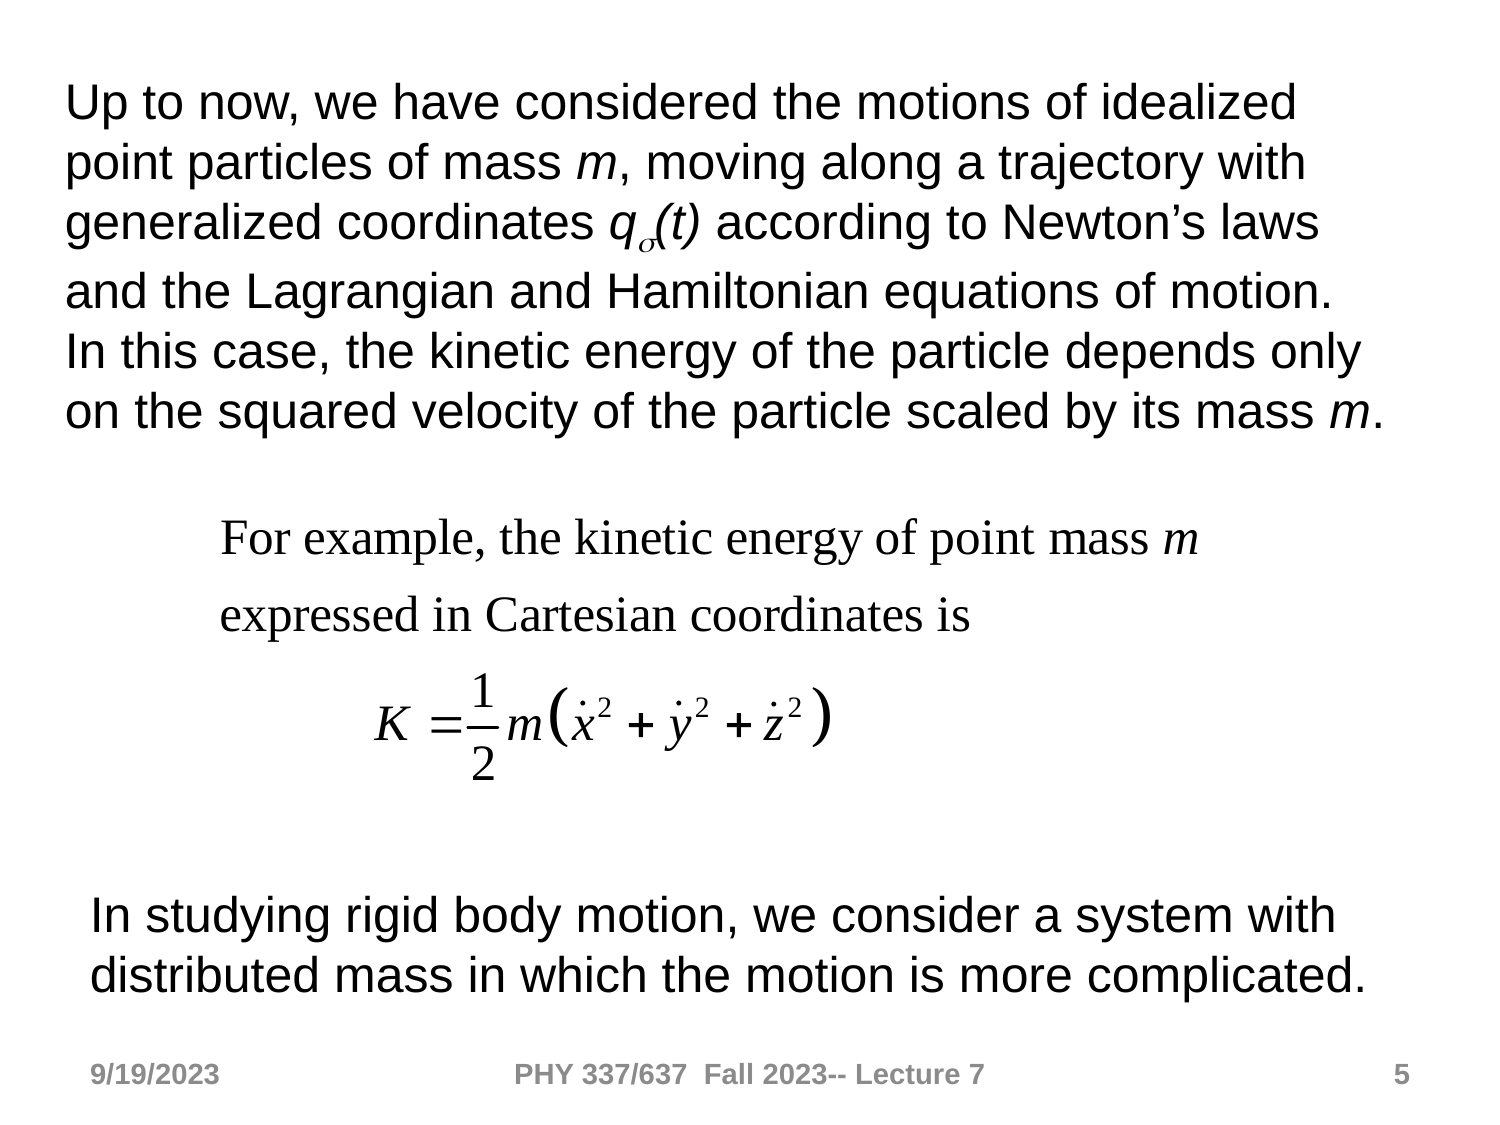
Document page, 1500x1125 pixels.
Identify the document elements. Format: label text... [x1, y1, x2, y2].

footer PHY 337/637 Fall 2023-- Lecture 7 [450, 1042, 1050, 1103]
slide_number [75, 1042, 425, 1103]
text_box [212, 507, 1211, 794]
text_box Up to now, we have considered the motions of idealized point particles of mass m, moving along a trajectory with generalized coordinates qs(t) according to Newton’s laws and the Lagrangian and Hamiltonian equations of motion. In this case, the kinetic energy of the particle depends only on the squared velocity of the particle scaled by its mass m. [49, 62, 1400, 506]
slide_number 5 [1074, 1042, 1425, 1103]
text_box In studying rigid body motion, we consider a system with distributed mass in which the motion is more complicated. [75, 874, 1450, 1010]
